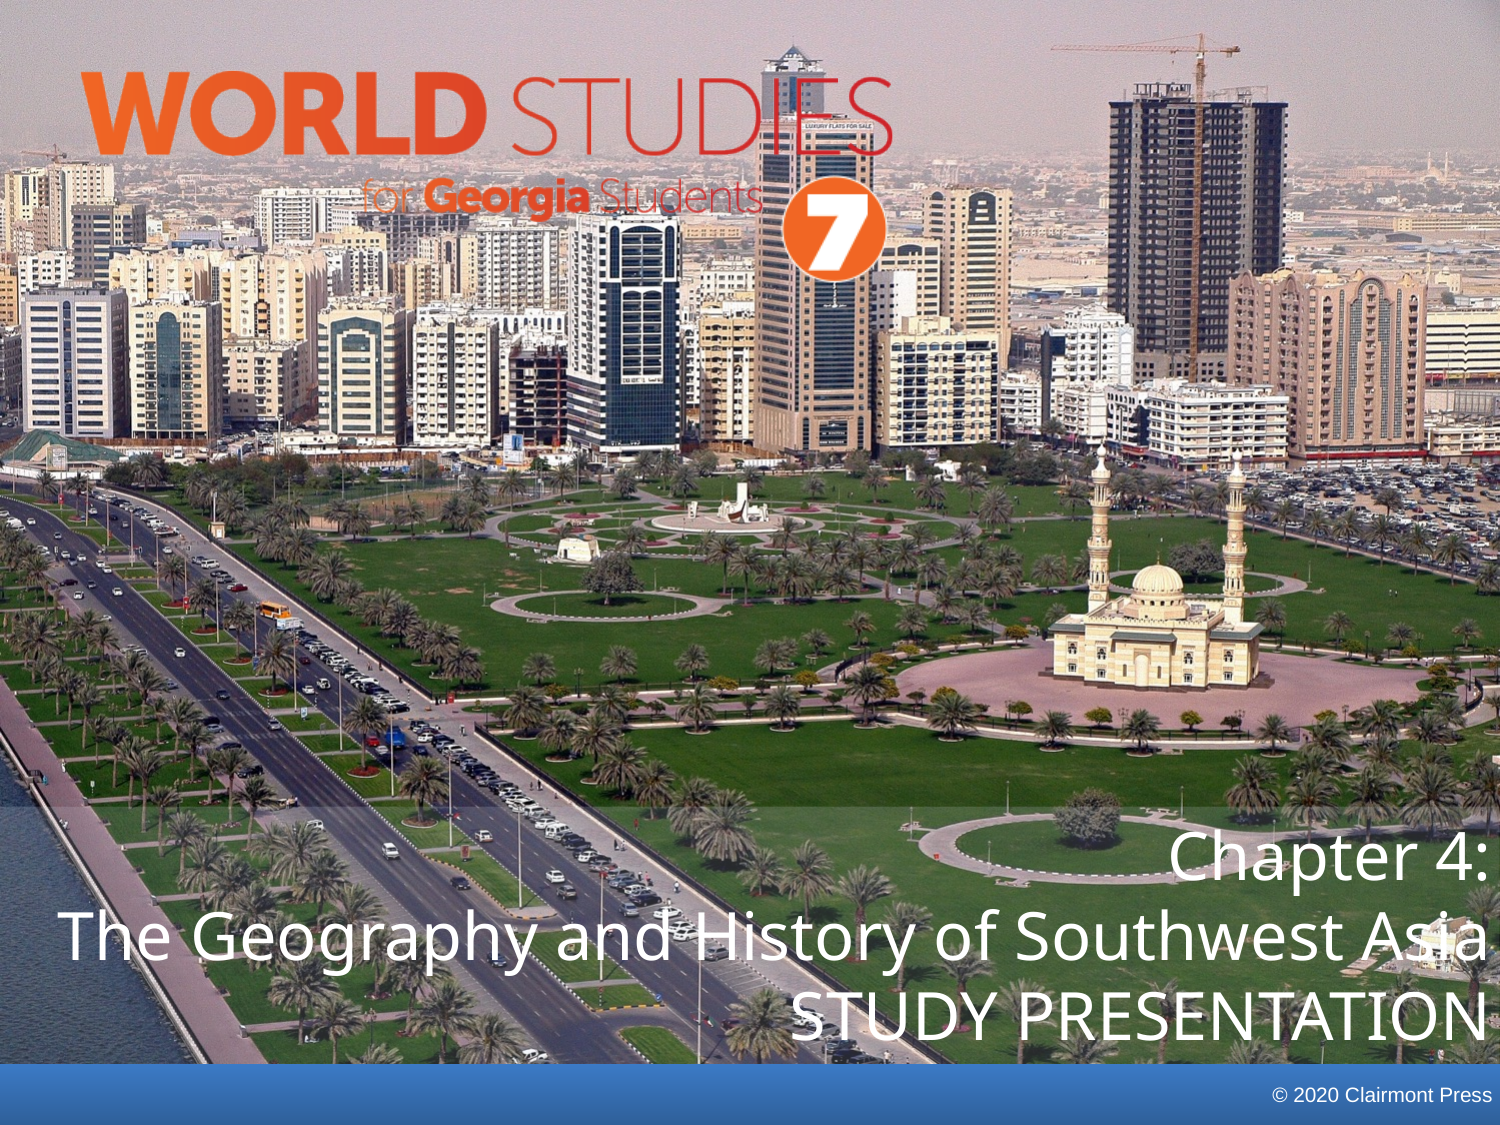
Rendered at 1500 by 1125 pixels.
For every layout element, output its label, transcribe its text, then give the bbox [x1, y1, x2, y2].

picture [0, 0, 1500, 1065]
text_box © 2020 Clairmont Press [1237, 1073, 1500, 1112]
